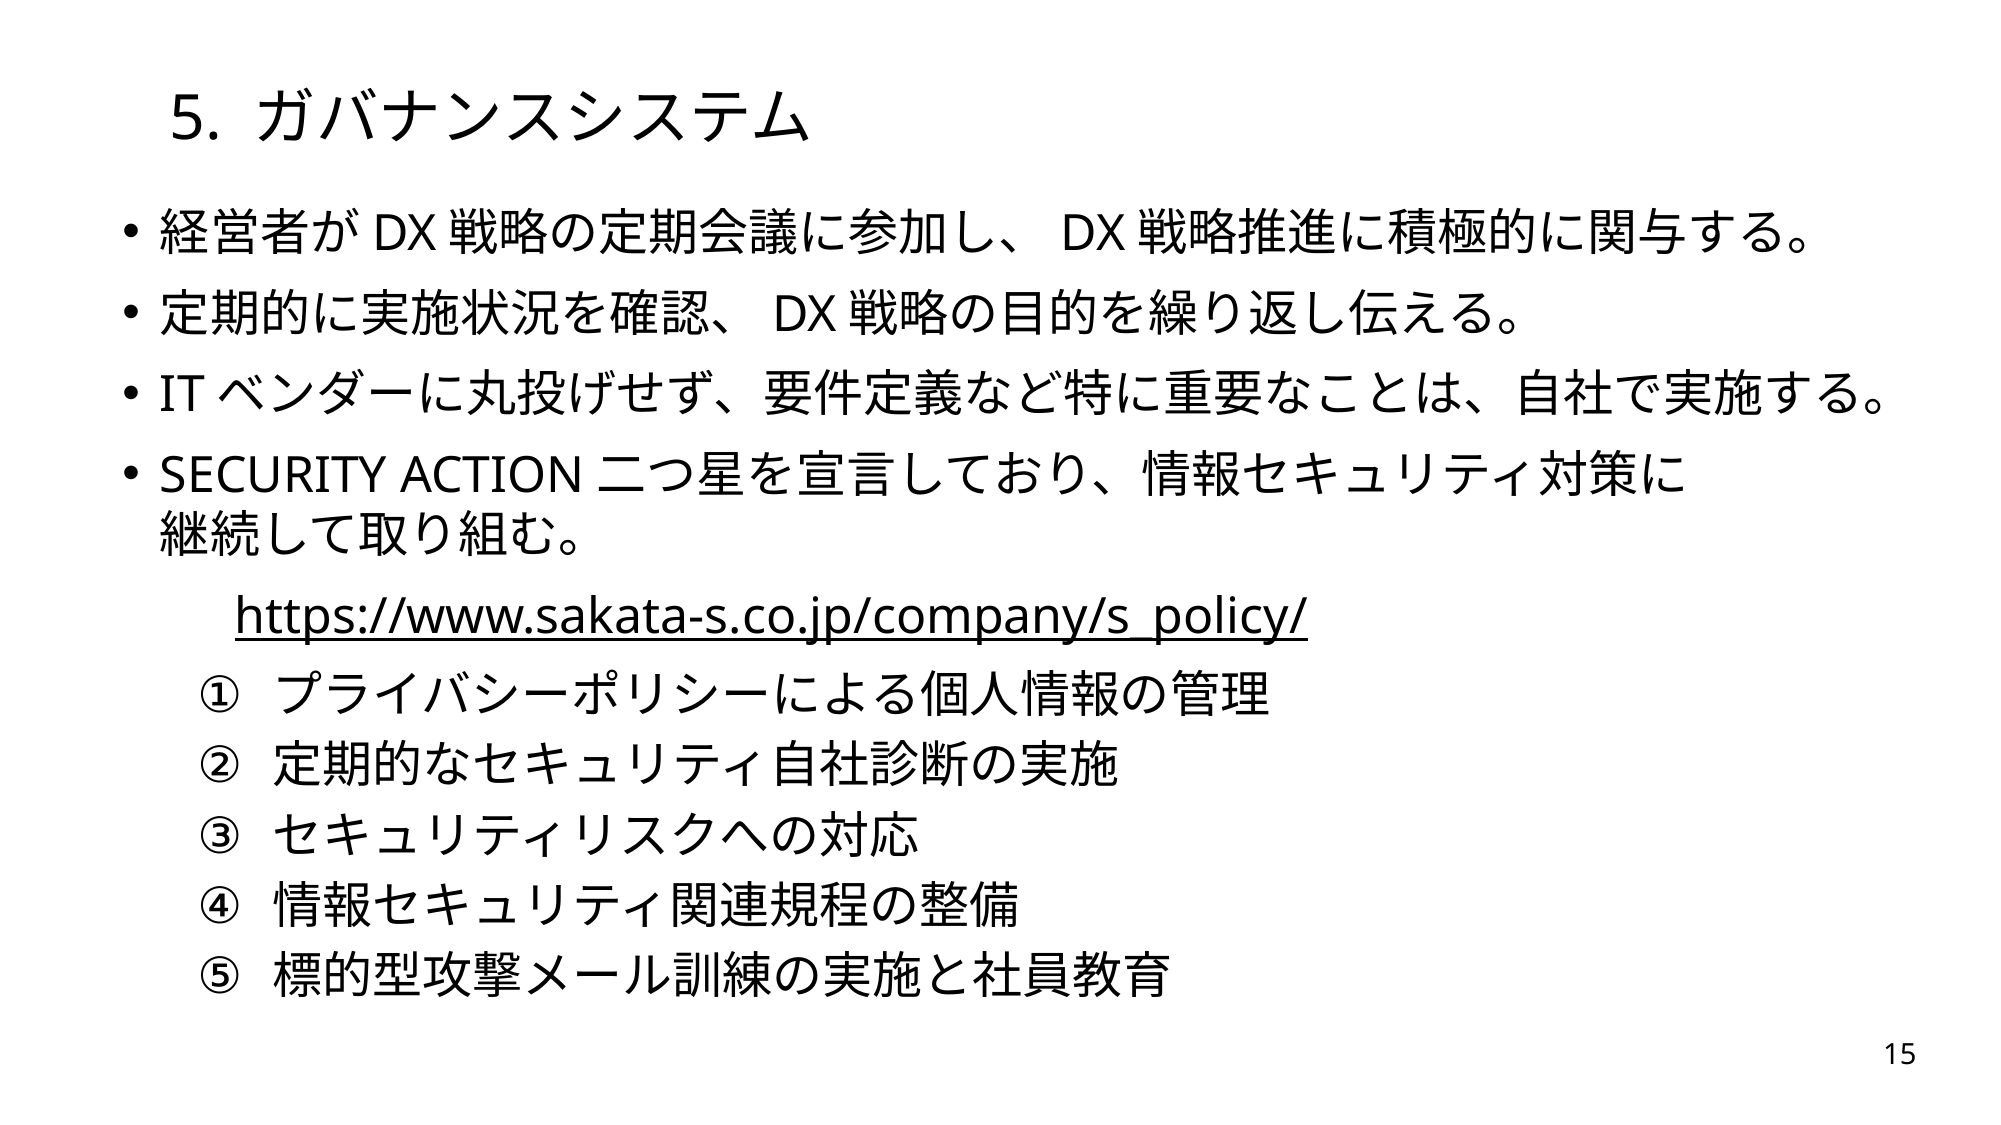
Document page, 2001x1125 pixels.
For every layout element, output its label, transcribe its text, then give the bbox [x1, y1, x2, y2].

slide_number 15 [1737, 1025, 1932, 1085]
text_box 5. ガバナンスシステム [155, 69, 1845, 159]
text_box 経営者がDX戦略の定期会議に参加し、DX戦略推進に積極的に関与する。 定期的に実施状況を確認、DX戦略の目的を繰り返し伝える。 ITベンダーに丸投げせず、要件定義など特に重要なことは、自社で実施する。 SECURITY ACTION二つ星を宣言しており、情報セキュリティ対策に 継続して取り組む。 https://www.sakata-s.co.jp/company/s_policy/ プライバシーポリシーによる個人情報の管理 定期的なセキュリティ自社診断の実施 セキュリティリスクへの対応 情報セキュリティ関連規程の整備 標的型攻撃メール訓練の実施と社員教育 [107, 192, 1893, 1039]
